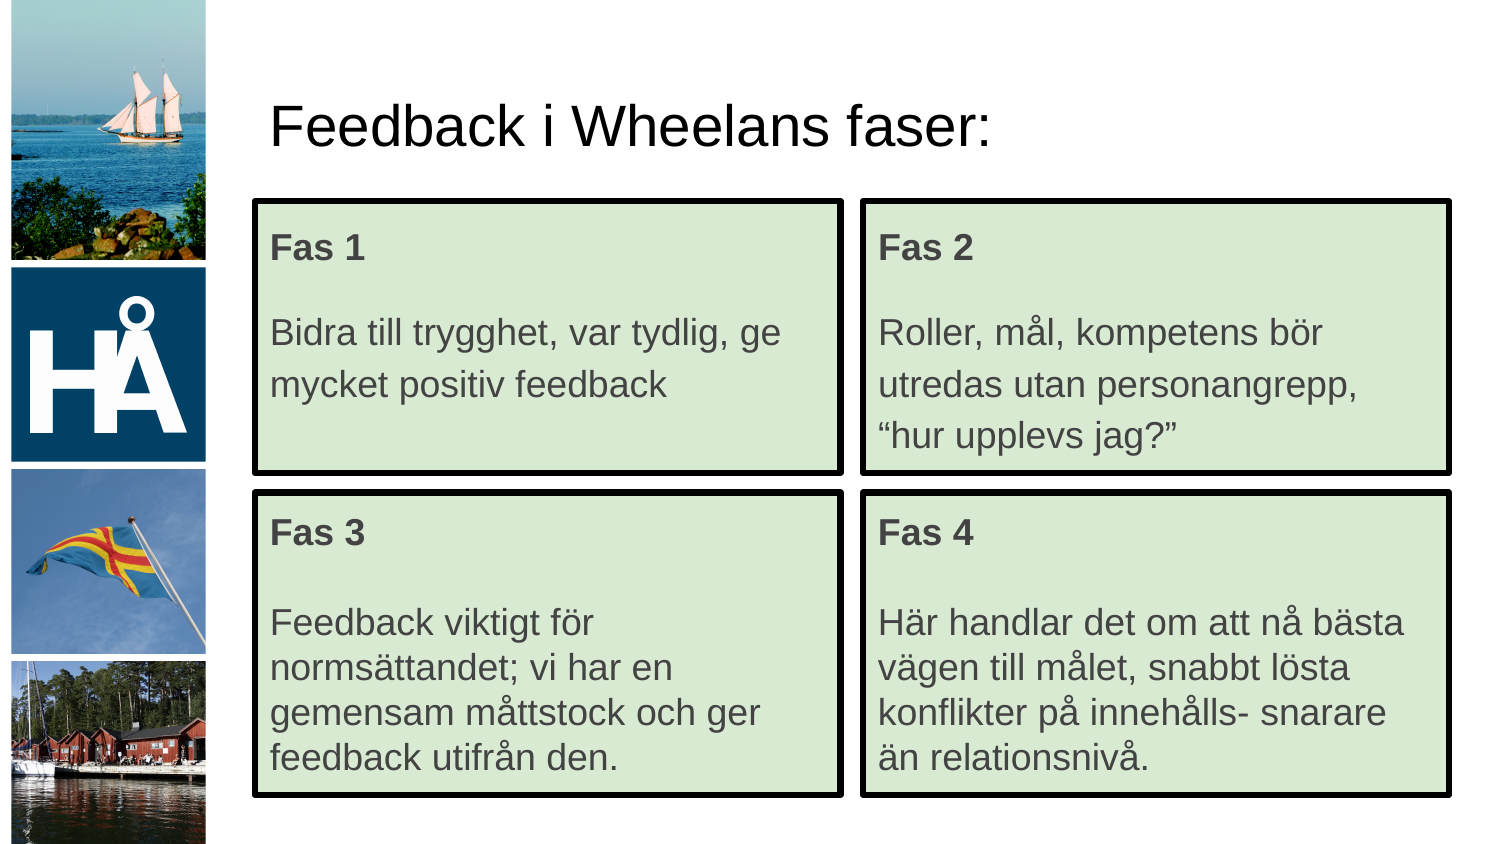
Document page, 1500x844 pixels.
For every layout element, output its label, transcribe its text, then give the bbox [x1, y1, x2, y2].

title Feedback i Wheelans faser: [254, 72, 1449, 167]
list Fas 2 Roller, mål, kompetens bör utredas utan personangrepp, “hur upplevs jag?” [863, 201, 1449, 473]
picture [11, 469, 206, 654]
text_box Fas 3 Feedback viktigt för normsättandet; vi har en gemensam måttstock och ger feedback utifrån den. [254, 492, 841, 795]
picture [11, 0, 206, 260]
list Fas 1 Bidra till trygghet, var tydlig, ge mycket positiv feedback [254, 201, 841, 473]
picture [30, 296, 187, 433]
picture [11, 661, 206, 844]
text_box Fas 4 Här handlar det om att nå bästa vägen till målet, snabbt lösta konflikter på innehålls- snarare än relationsnivå. [862, 492, 1449, 795]
